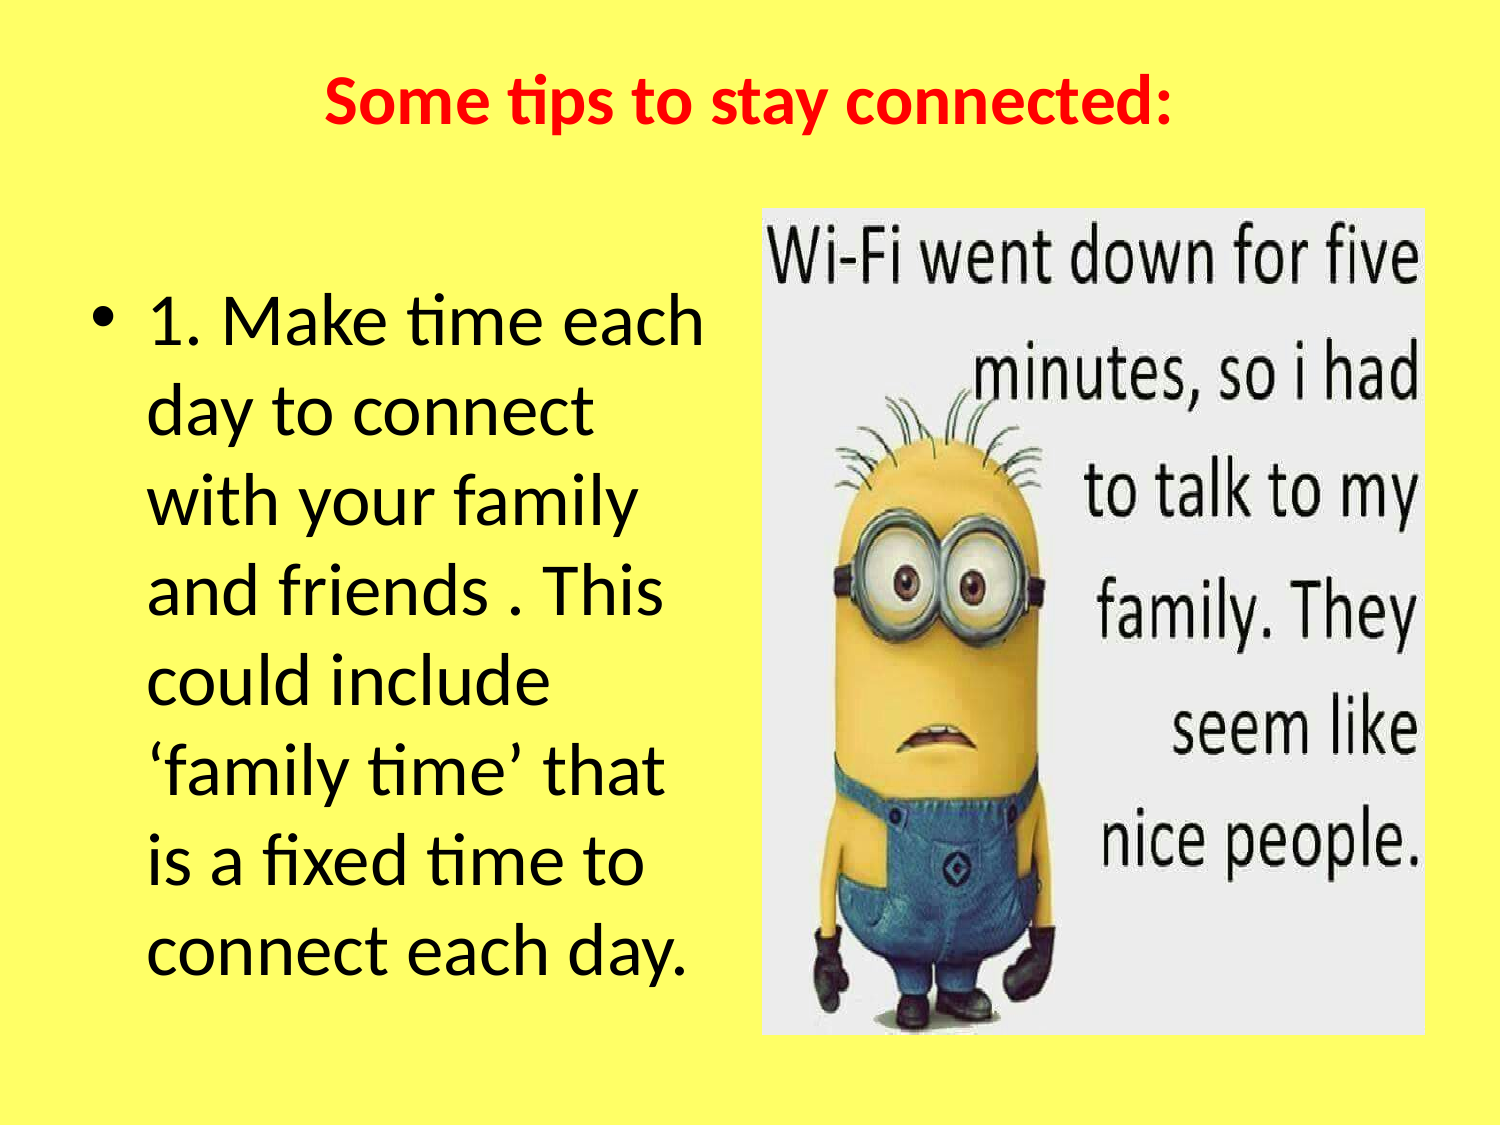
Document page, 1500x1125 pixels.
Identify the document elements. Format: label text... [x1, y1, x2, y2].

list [762, 207, 1426, 1036]
list 1. Make time each day to connect with your family and friends . This could include ‘family time’ that is a fixed time to connect each day. [75, 262, 738, 1005]
title Some tips to stay connected: [75, 45, 1425, 233]
